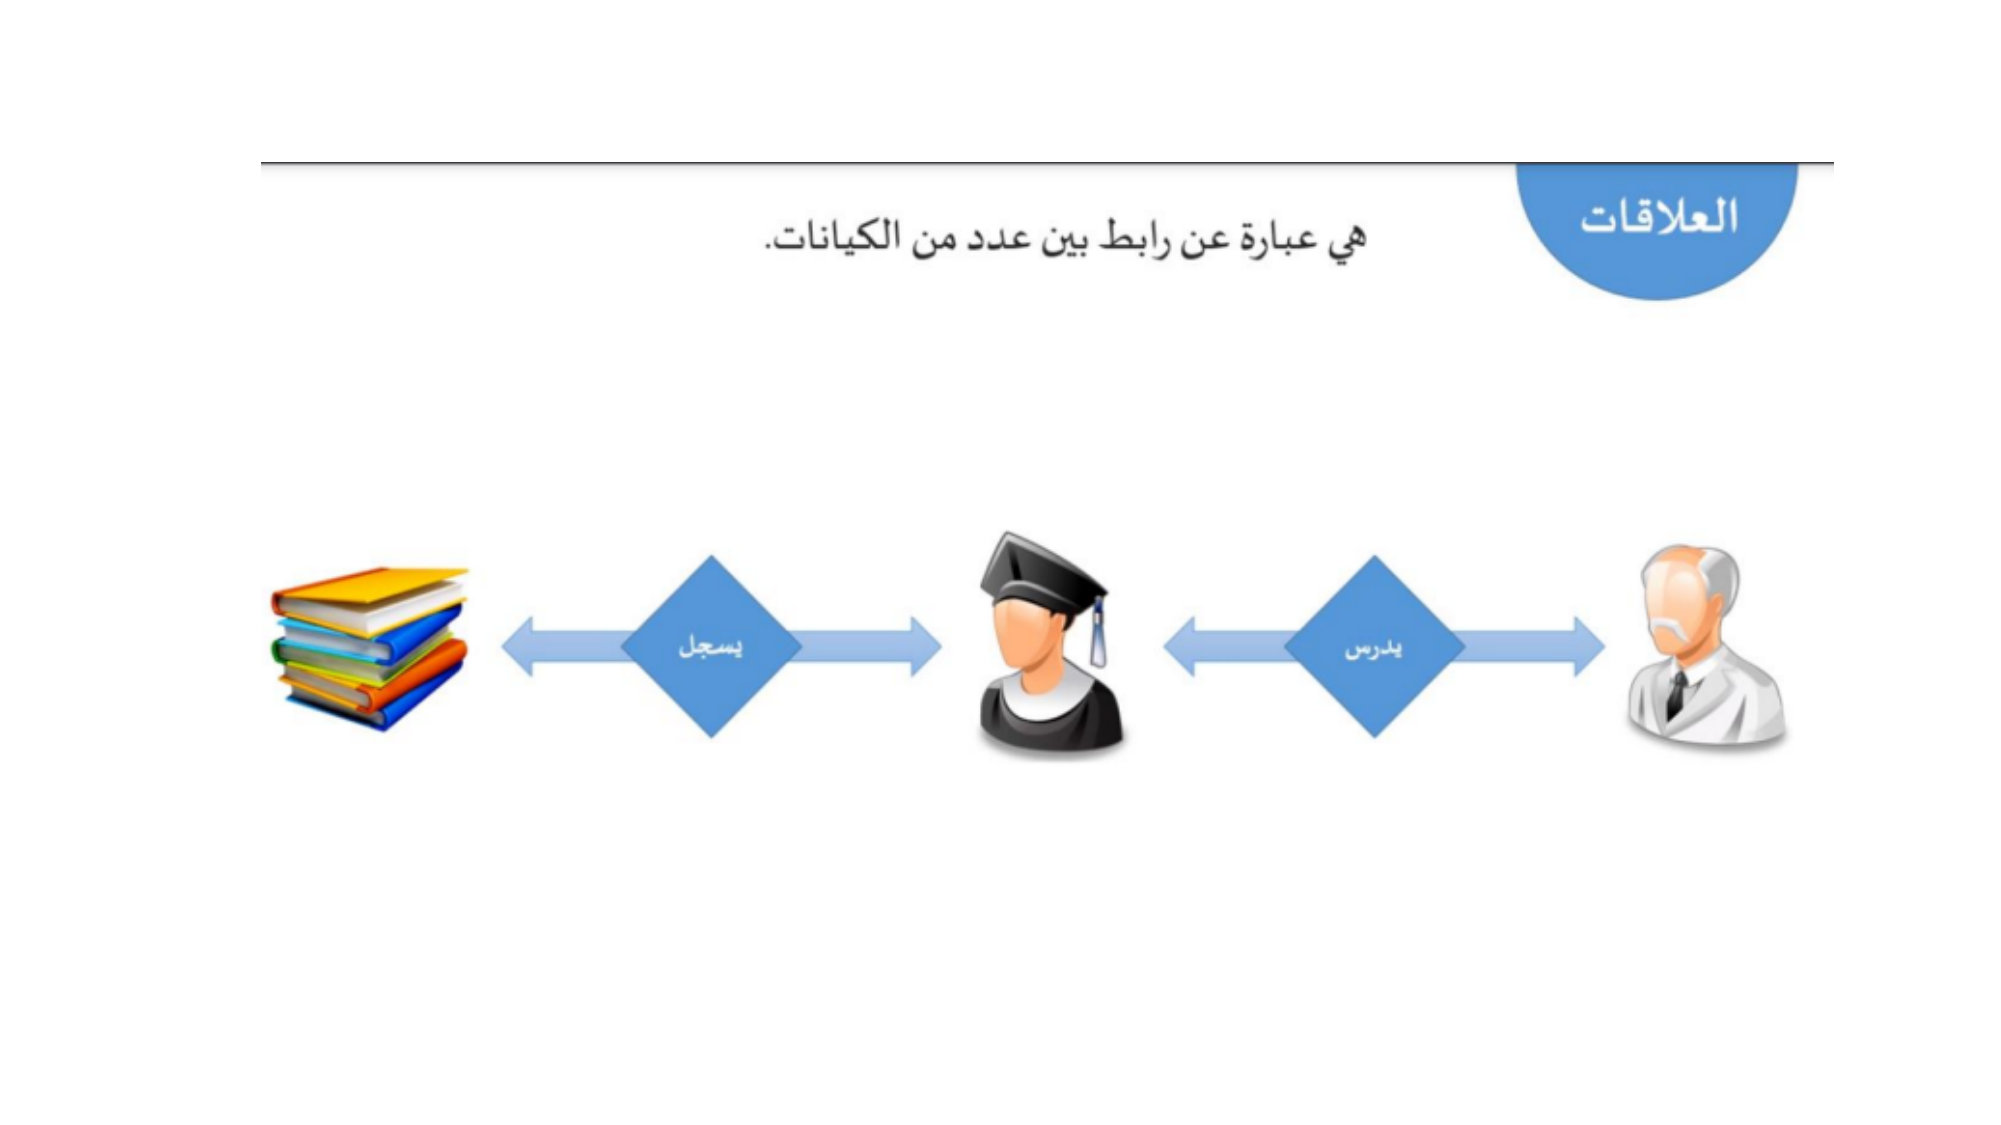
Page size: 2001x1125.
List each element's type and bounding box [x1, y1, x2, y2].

picture [261, 162, 1834, 963]
